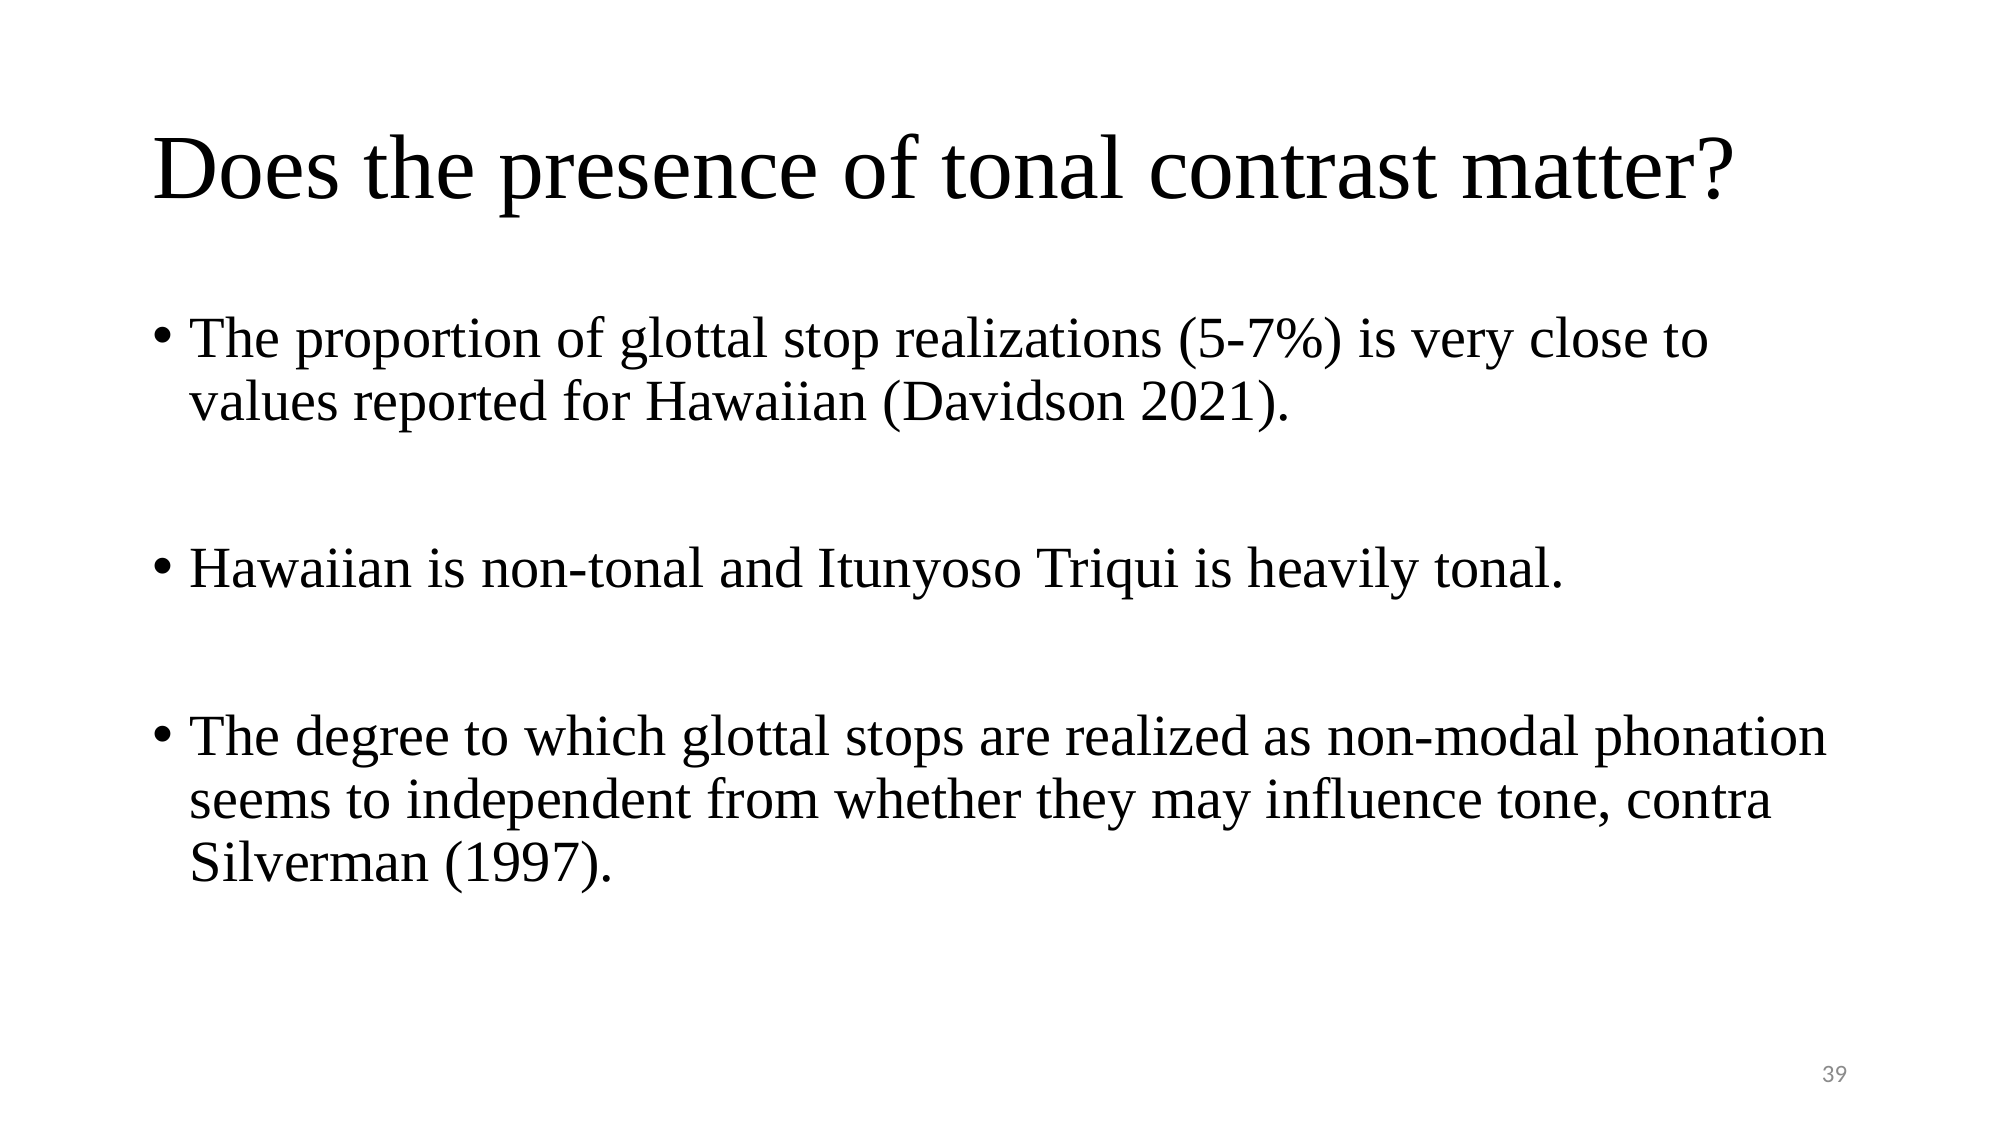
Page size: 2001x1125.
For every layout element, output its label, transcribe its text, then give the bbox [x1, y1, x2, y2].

slide_number 39 [1412, 1042, 1863, 1103]
list The proportion of glottal stop realizations (5-7%) is very close to values reported for Hawaiian (Davidson 2021). Hawaiian is non-tonal and Itunyoso Triqui is heavily tonal. The degree to which glottal stops are realized as non-modal phonation seems to independent from whether they may influence tone, contra Silverman (1997). [137, 299, 1863, 1014]
title Does the presence of tonal contrast matter? [137, 59, 1863, 278]
